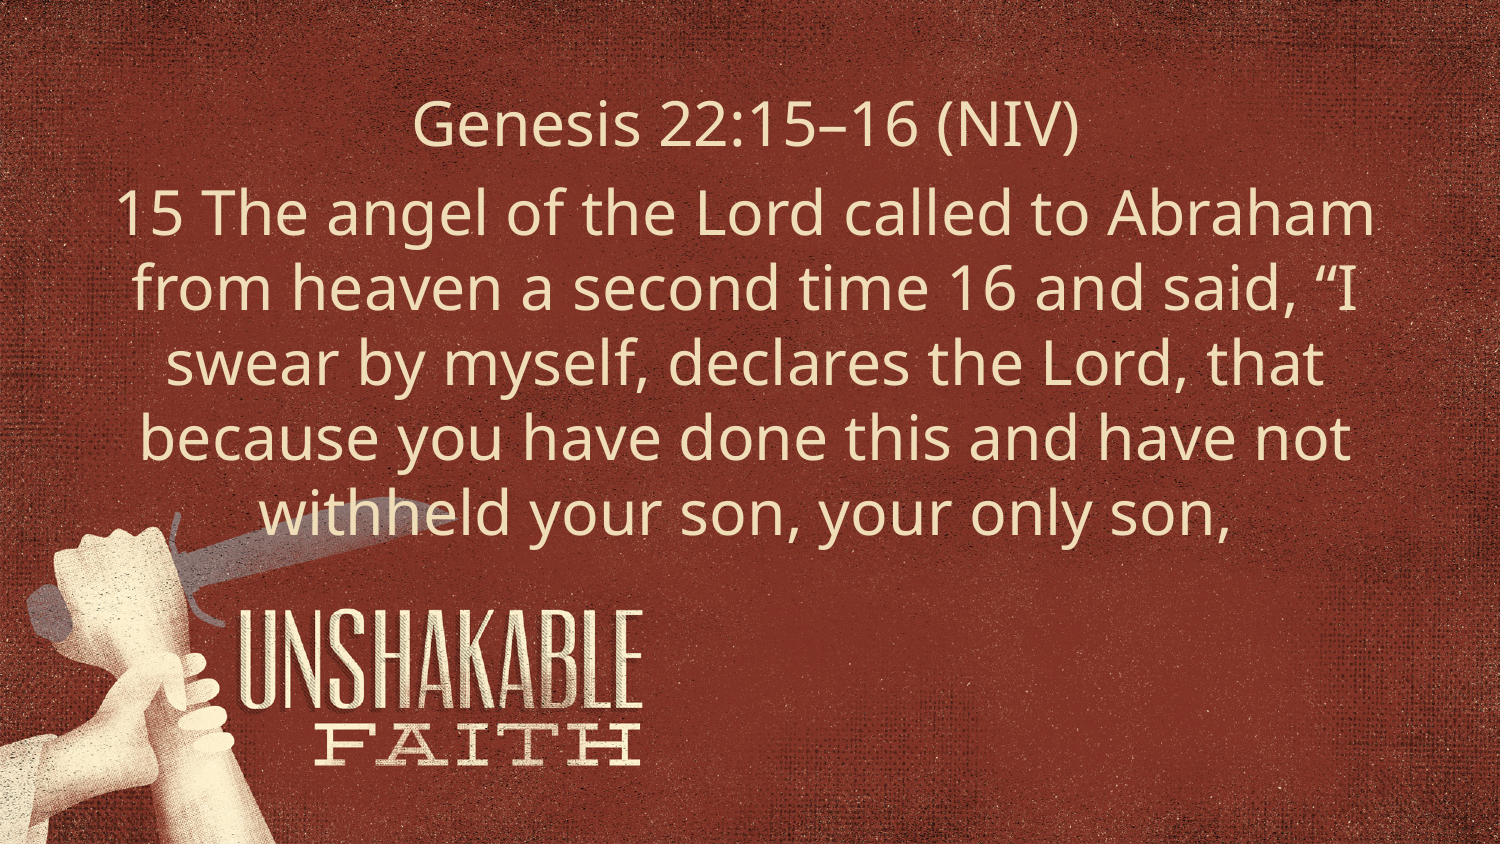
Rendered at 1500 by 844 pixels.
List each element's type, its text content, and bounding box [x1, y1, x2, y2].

picture [0, 0, 1500, 844]
list Genesis 22:15–16 (NIV) 15 The angel of the Lord called to Abraham from heaven a second time 16 and said, “I swear by myself, declares the Lord, that because you have done this and have not withheld your son, your only son, [41, 34, 1452, 598]
